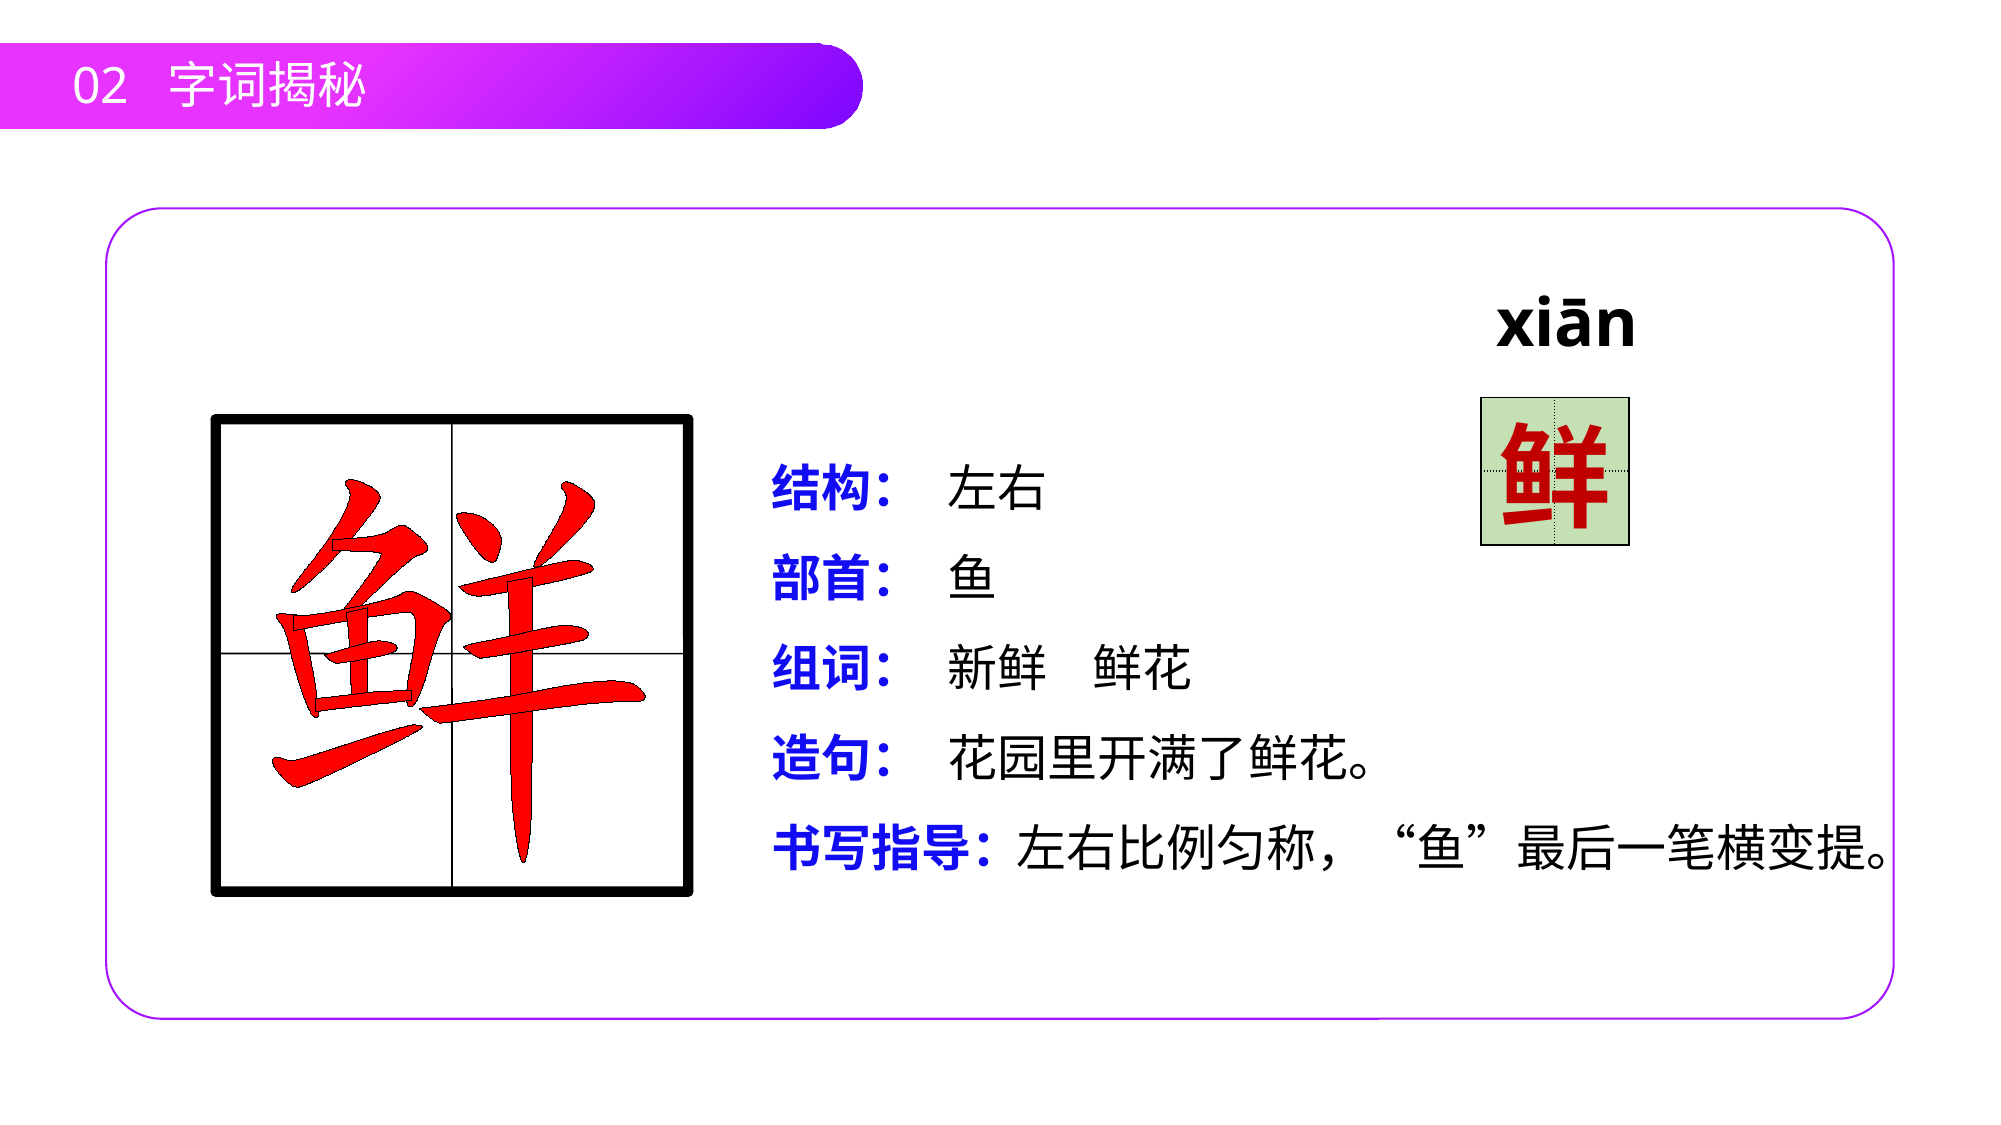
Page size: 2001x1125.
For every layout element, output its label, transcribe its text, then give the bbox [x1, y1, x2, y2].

text_box 左右 鱼 新鲜 鲜花 花园里开满了鲜花。 左右比例匀称，“鱼”最后一笔横变提。 [933, 419, 1903, 884]
list 02 字词揭秘 [57, 52, 536, 123]
text_box 鲜 [1483, 398, 1626, 549]
text_box xiān [1481, 272, 1664, 368]
text_box 结构： 部首： 组词： 造句： 书写指导： [756, 419, 933, 884]
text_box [215, 419, 689, 892]
